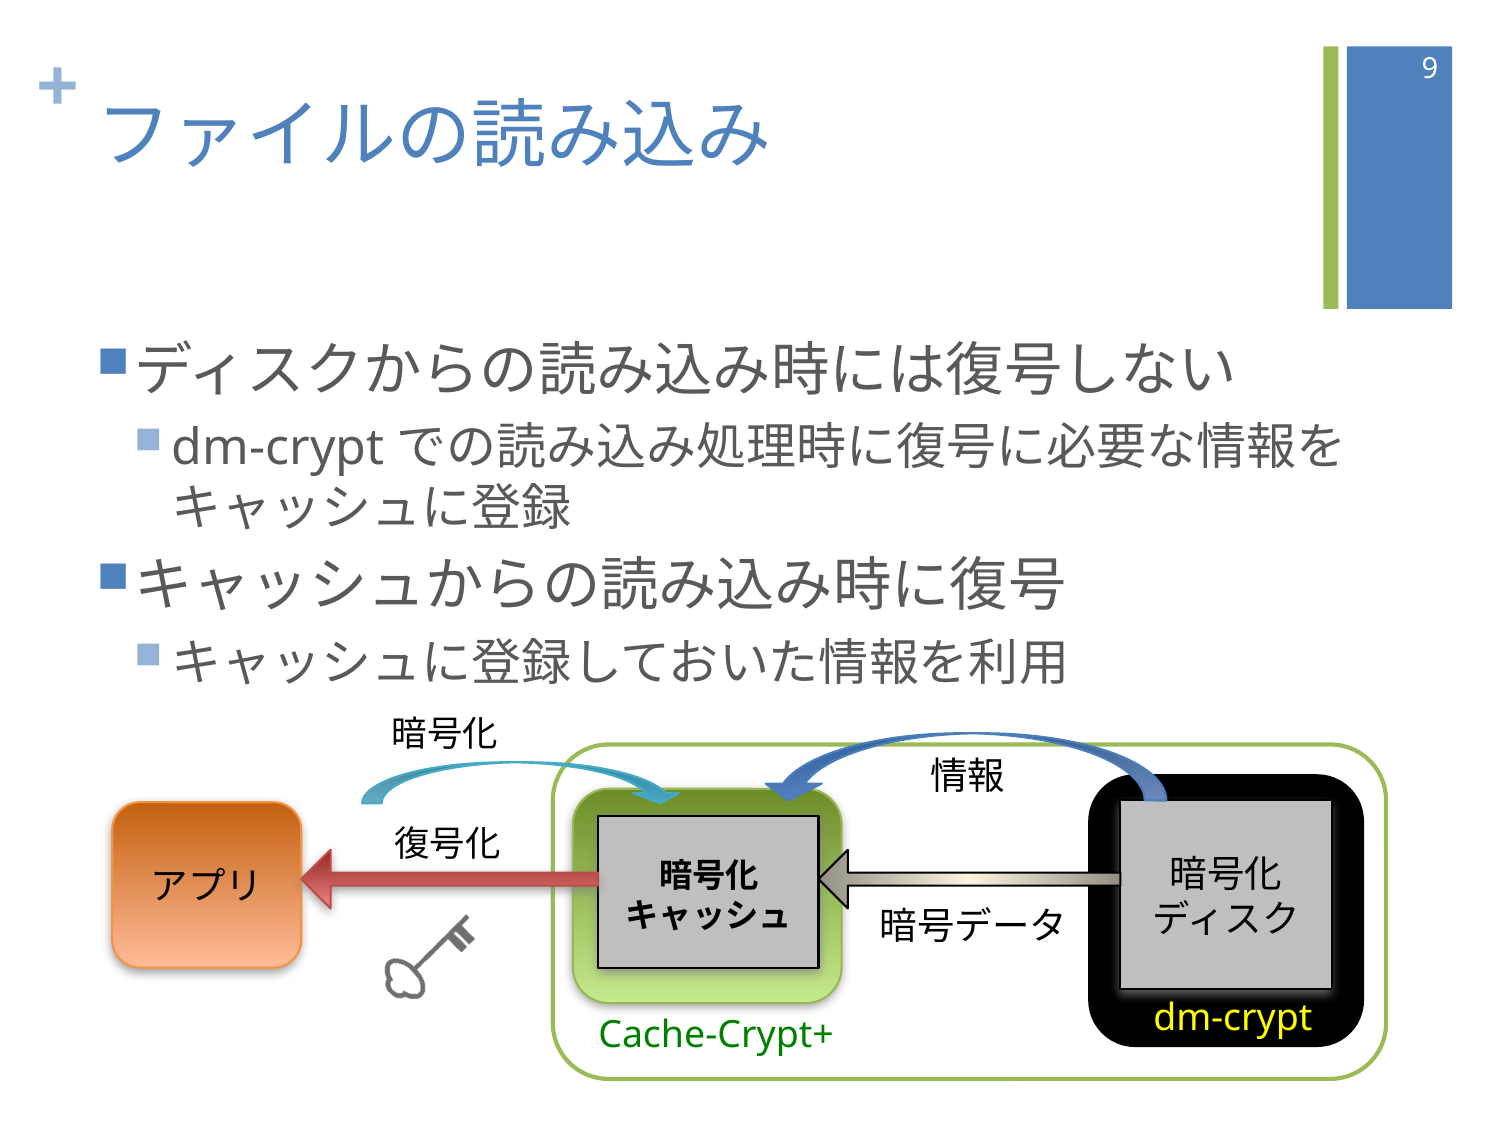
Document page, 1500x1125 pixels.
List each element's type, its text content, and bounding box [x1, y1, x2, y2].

text_box 暗号化キャッシュ [608, 846, 810, 942]
text_box [571, 891, 843, 1003]
text_box 暗号データ [865, 895, 1083, 955]
text_box dm-crypt [1138, 985, 1333, 1046]
picture [361, 905, 499, 1009]
text_box [1119, 799, 1333, 990]
text_box アプリ [123, 854, 291, 915]
text_box 暗号化 [346, 704, 544, 762]
text_box [764, 732, 1168, 802]
text_box [817, 848, 1122, 910]
text_box [111, 801, 303, 969]
text_box [1088, 887, 1327, 1048]
text_box [361, 761, 680, 805]
slide_number 9 [1362, 39, 1454, 100]
text_box [550, 1005, 1389, 1082]
text_box [1088, 774, 1143, 871]
text_box 復号化 [379, 813, 535, 871]
list ディスクからの読み込み時には復号しない dm-cryptでの読み込み処理時に復号に必要な情報をキャッシュに登録 キャッシュからの読み込み時に復号 キャッシュに登録しておいた情報を利用 [81, 324, 1428, 1005]
text_box 暗号化ディスク [1131, 842, 1321, 948]
text_box [597, 815, 820, 969]
text_box [1155, 774, 1365, 1045]
title ファイルの読み込み [81, 79, 1322, 263]
text_box [571, 787, 843, 869]
text_box [300, 848, 600, 910]
text_box 情報 [915, 744, 1023, 805]
text_box Cache-Crypt+ [576, 1003, 857, 1063]
